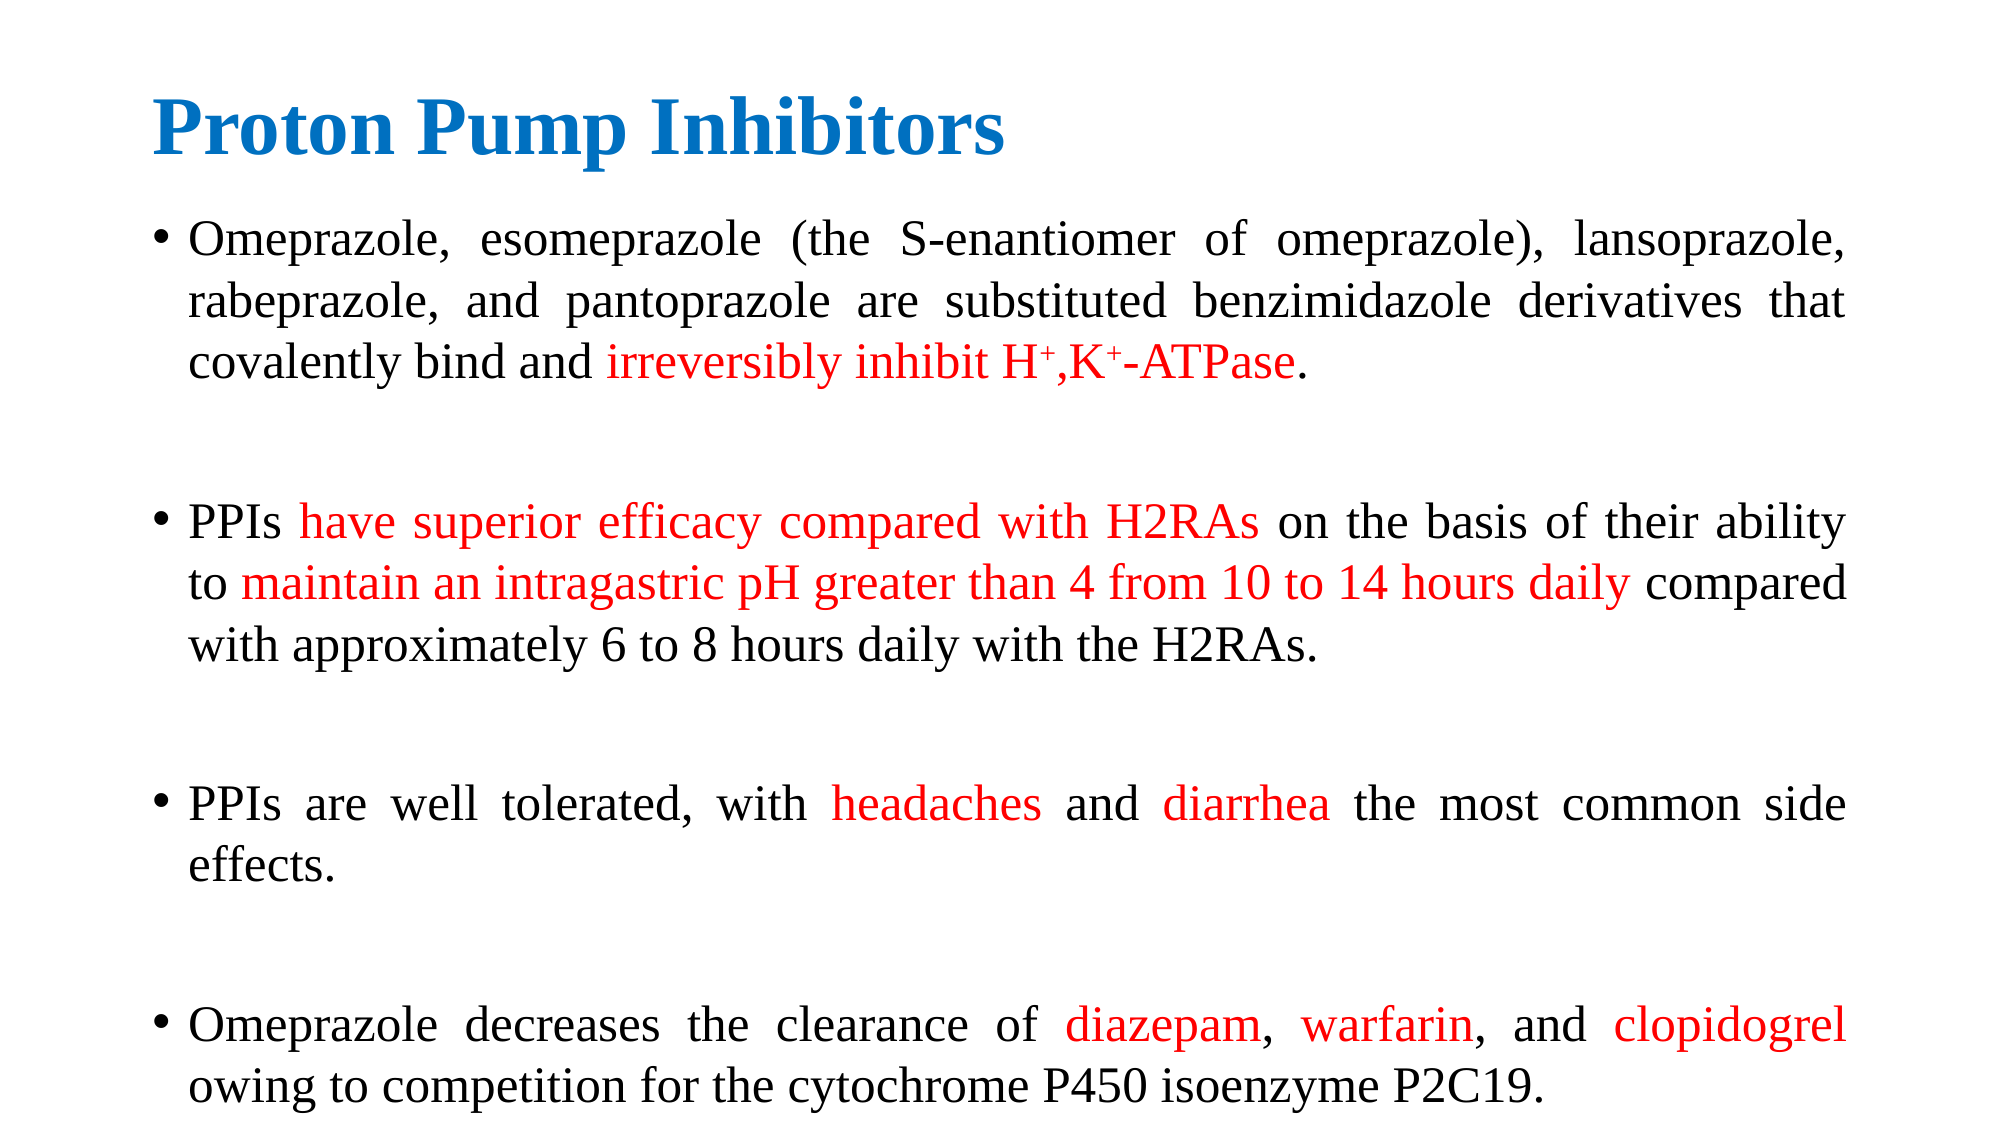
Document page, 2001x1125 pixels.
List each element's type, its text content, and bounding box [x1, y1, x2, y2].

title Proton Pump Inhibitors [137, 57, 1863, 197]
list Omeprazole, esomeprazole (the S-enantiomer of omeprazole), lansoprazole, rabeprazole, and pantoprazole are substituted benzimidazole derivatives that covalently bind and irreversibly inhibit H+,K+-ATPase. PPIs have superior efficacy compared with H2RAs on the basis of their ability to maintain an intragastric pH greater than 4 from 10 to 14 hours daily compared with approximately 6 to 8 hours daily with the H2RAs. PPIs are well tolerated, with headaches and diarrhea the most common side effects. Omeprazole decreases the clearance of diazepam, warfarin, and clopidogrel owing to competition for the cytochrome P450 isoenzyme P2C19. [137, 197, 1863, 1125]
